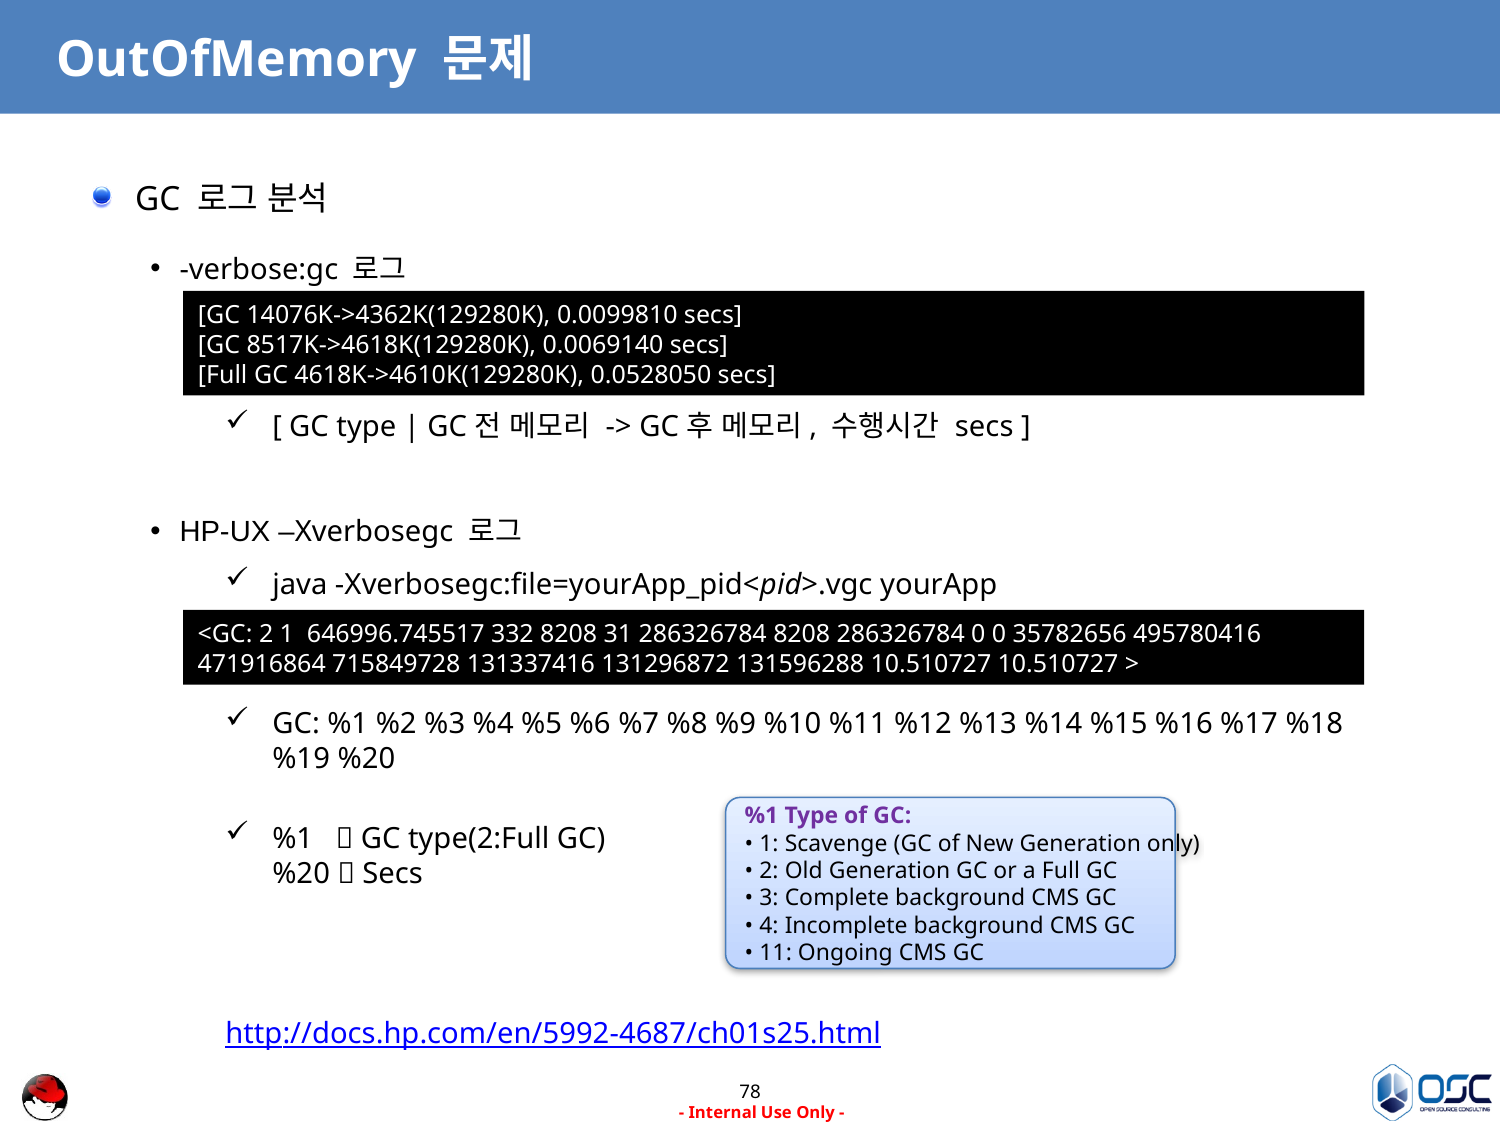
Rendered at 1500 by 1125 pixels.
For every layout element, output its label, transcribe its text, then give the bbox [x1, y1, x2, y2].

title OutOfMemory 문제 [40, 0, 1449, 114]
text_box <GC: 2 1 646996.745517 332 8208 31 286326784 8208 286326784 0 0 35782656 495780416 471916864 715849728 131337416 131296872 131596288 10.510727 10.510727 > [183, 609, 1365, 685]
text_box [GC 14076K->4362K(129280K), 0.0099810 secs] [GC 8517K->4618K(129280K), 0.0069140 secs] [Full GC 4618K->4610K(129280K), 0.0528050 secs] [183, 290, 1365, 396]
picture [1371, 1063, 1492, 1121]
picture [91, 185, 112, 209]
text_box GC 로그 분석 [76, 161, 1365, 224]
picture [21, 1073, 68, 1121]
text_box -verbose:gc 로그 [ GC type | GC전 메모리 -> GC후 메모리, 수행시간 secs ] HP-UX –Xverbosegc 로그 java -Xverbosegc:file=yourApp_pid<pid>.vgc yourApp GC: %1 %2 %3 %4 %5 %6 %7 %8 %9 %10 %11 %12 %13 %14 %15 %16 %17 %18 %19 %20 %1  GC type(2:Full GC) %20  Secs http://docs.hp.com/en/5992-4687/ch01s25.html [135, 225, 1365, 1062]
text_box %1 Type of GC: • 1: Scavenge (GC of New Generation only) • 2: Old Generation GC or a Full GC • 3: Complete background CMS GC • 4: Incomplete background CMS GC • 11: Ongoing CMS GC [724, 796, 1176, 970]
